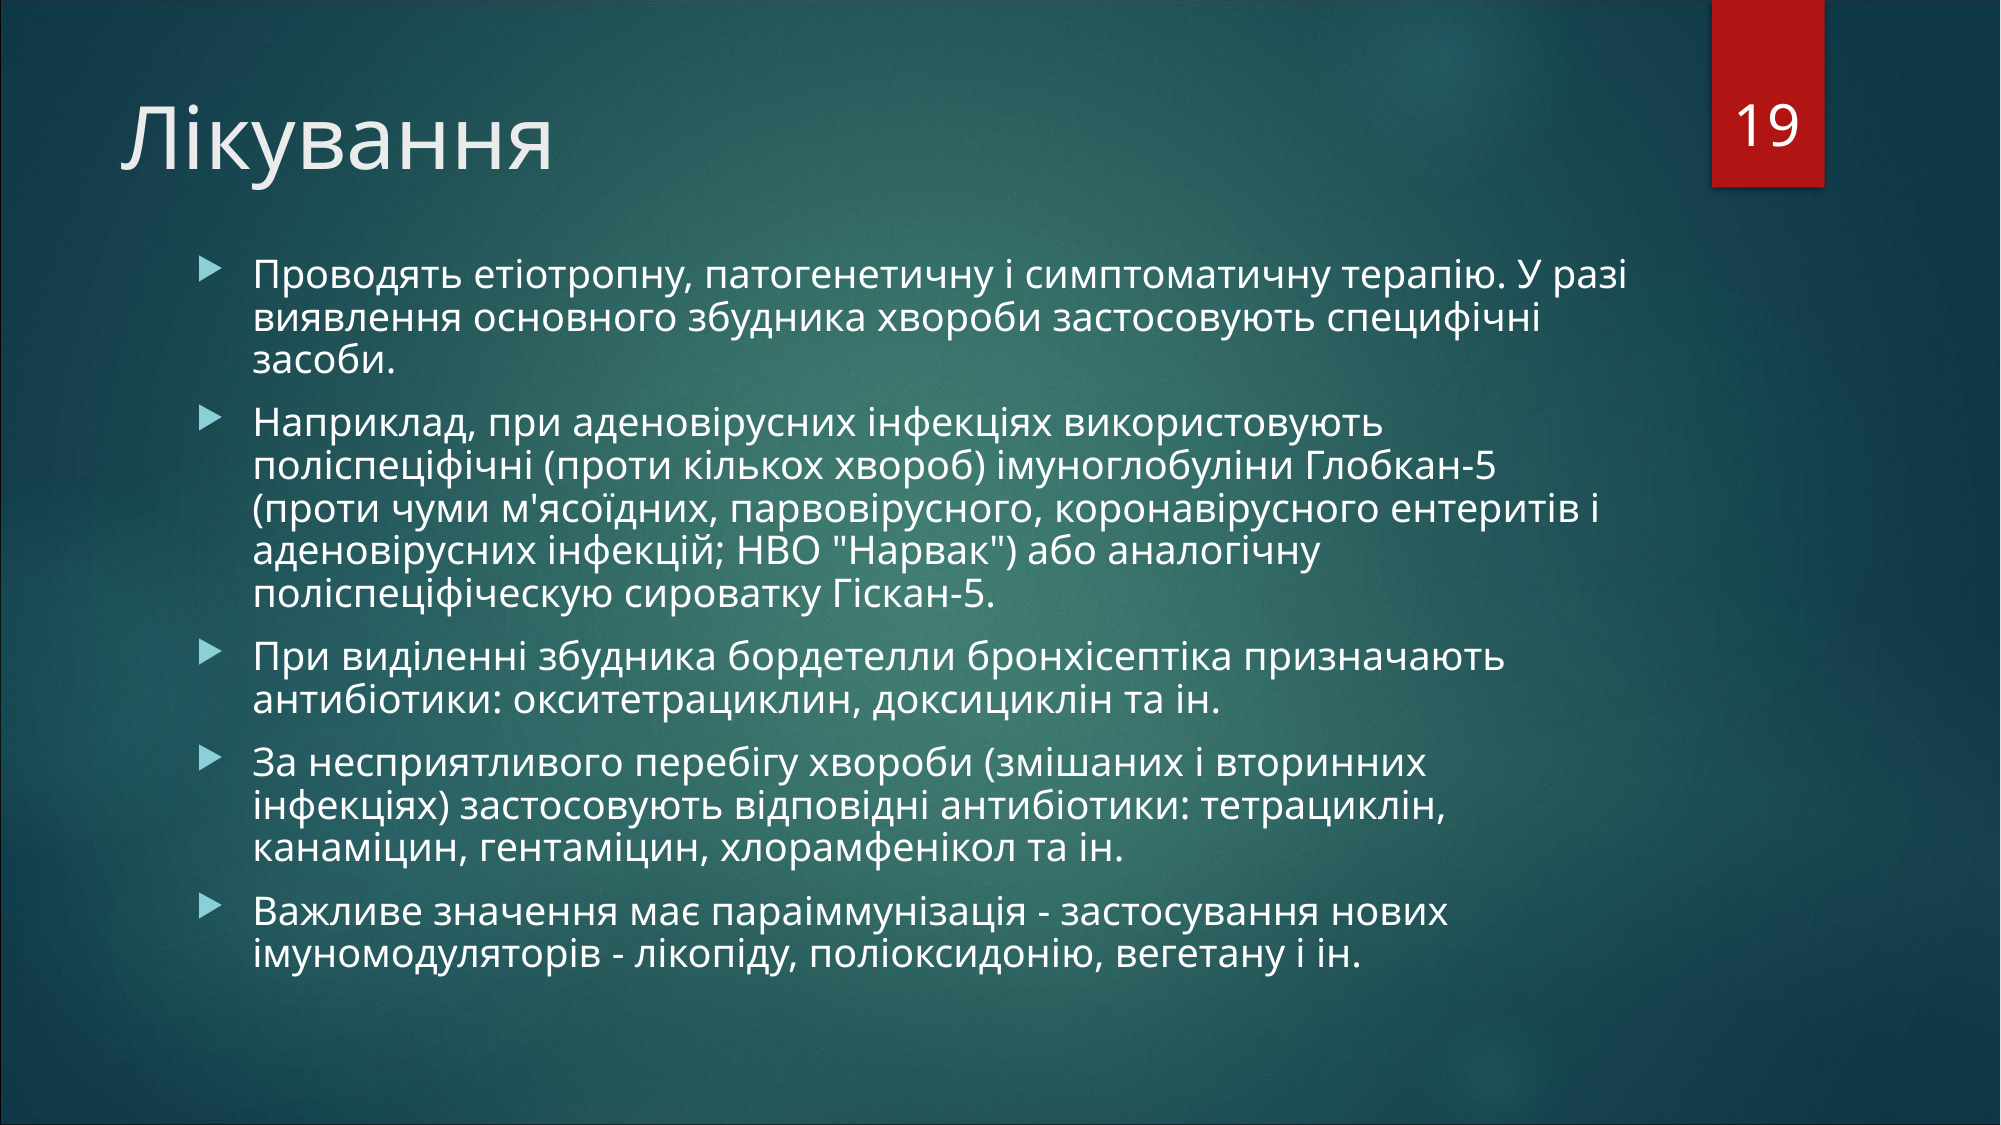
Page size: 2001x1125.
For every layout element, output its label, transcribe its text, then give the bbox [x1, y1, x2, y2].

title Лікування [105, 73, 1649, 305]
slide_number 19 [1698, 48, 1836, 175]
picture [0, 0, 2001, 1125]
list Проводять етіотропну, патогенетичну і симптоматичну терапію. У разі виявлення основного збудника хвороби застосовують специфічні засоби. Наприклад, при аденовірусних інфекціях використовують поліспеціфічні (проти кількох хвороб) імуноглобуліни Глобкан-5 (проти чуми м'ясоїдних, парвовірусного, коронавірусного ентеритів і аденовірусних інфекцій; НВО "Нарвак") або аналогічну поліспеціфіческую сироватку Гіскан-5. При виділенні збудника бордетелли бронхісептіка призначають антибіотики: окситетрациклин, доксициклін та ін. За несприятливого перебігу хвороби (змішаних і вторинних інфекціях) застосовують відповідні антибіотики: тетрациклін, канаміцин, гентаміцин, хлорамфенікол та ін. Важливе значення має параіммунізація - застосування нових імуномодуляторів - лікопіду, поліоксидонію, вегетану і ін. [180, 246, 1649, 1026]
